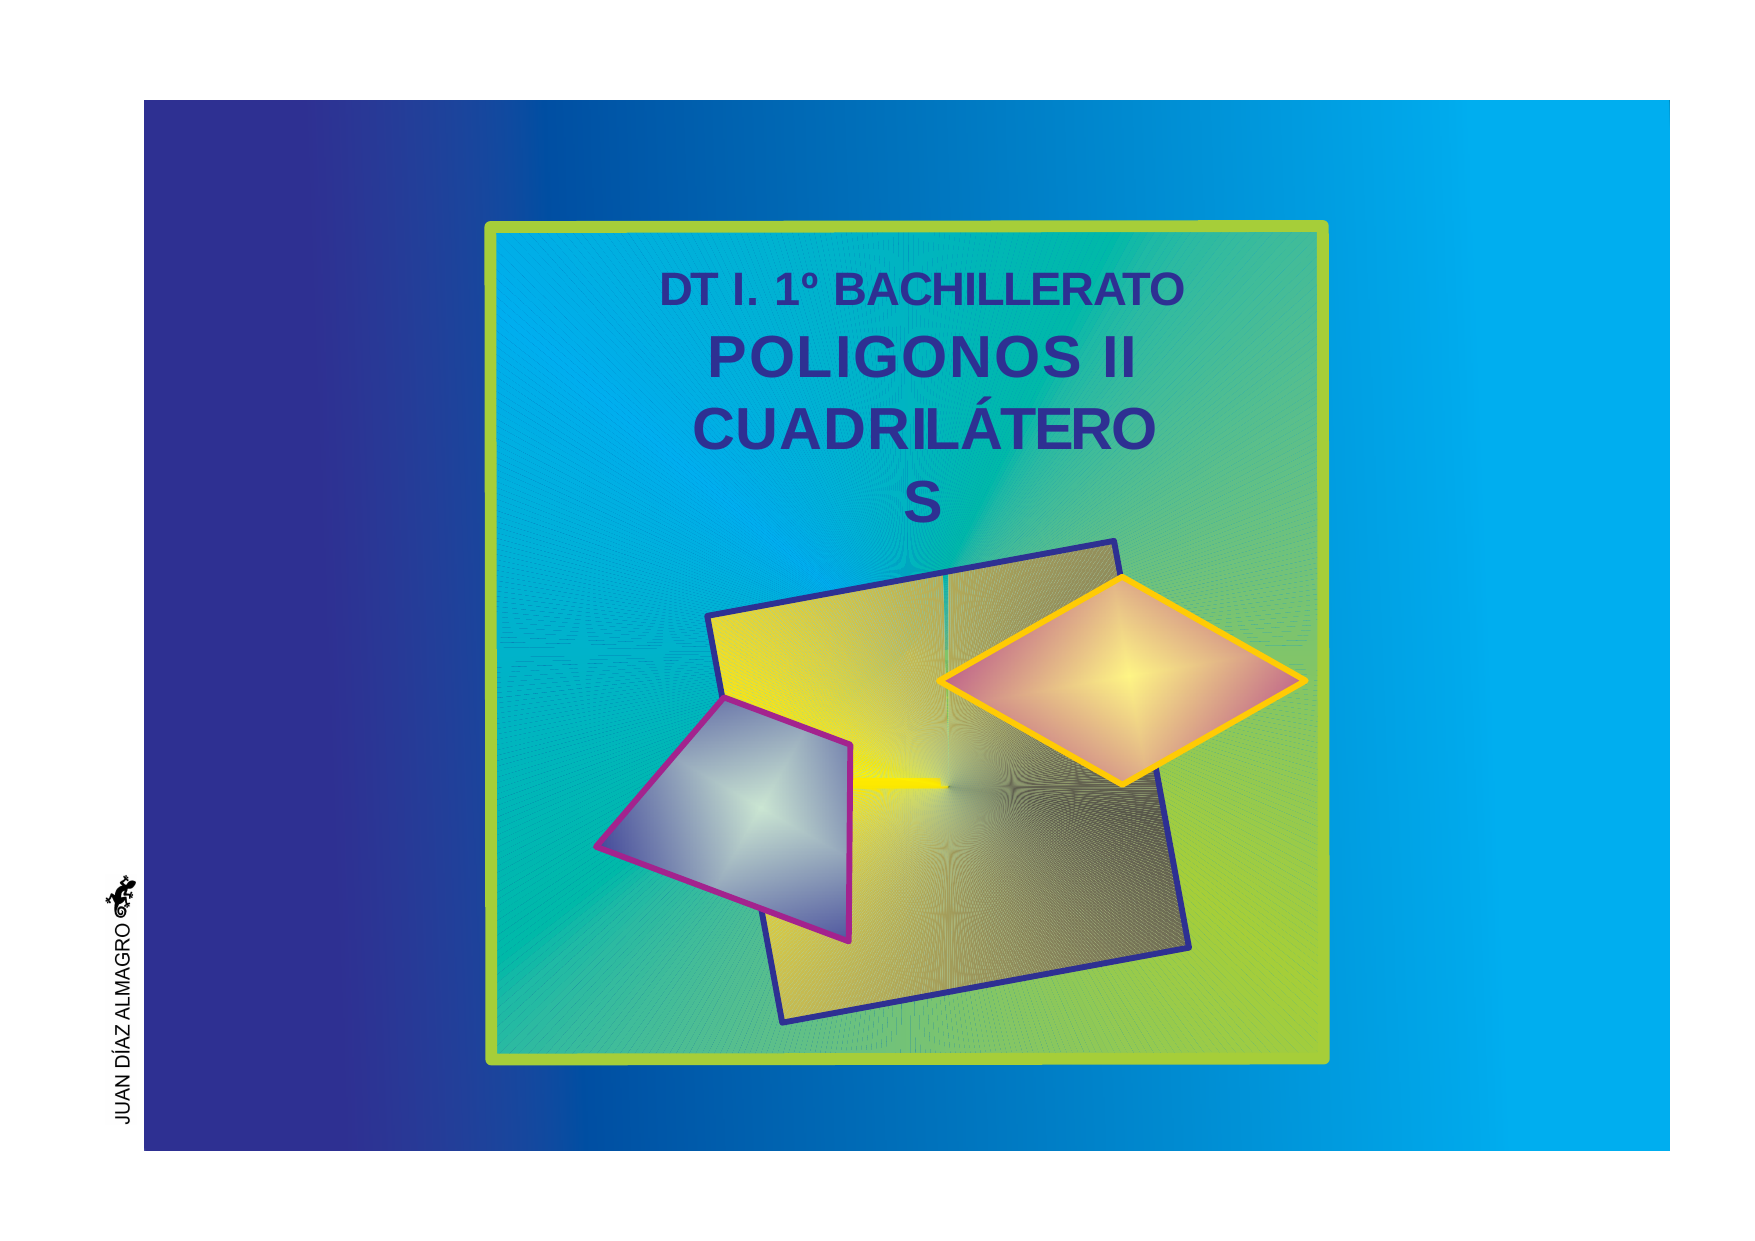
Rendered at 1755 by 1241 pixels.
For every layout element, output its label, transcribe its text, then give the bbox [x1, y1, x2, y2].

title DT I. 1º BACHILLERATO POLIGONOS II CUADRILÁTEROS [566, 255, 1188, 535]
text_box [592, 537, 1309, 1026]
picture [105, 874, 137, 1125]
picture [144, 100, 1094, 1151]
